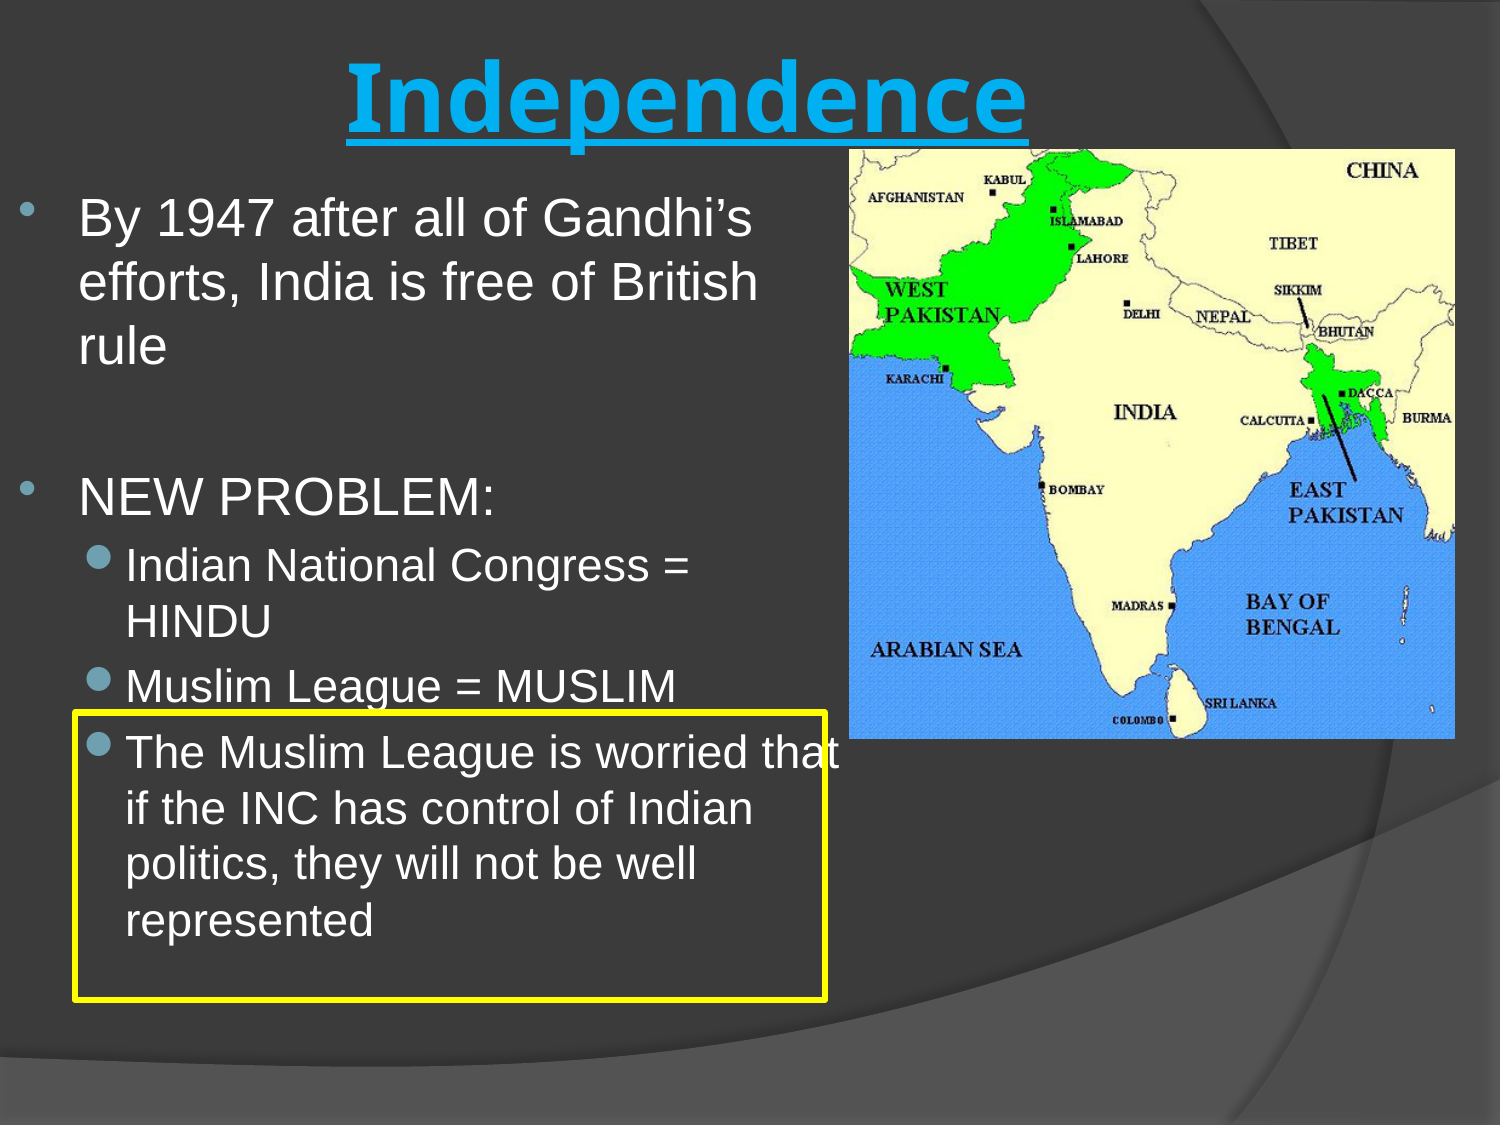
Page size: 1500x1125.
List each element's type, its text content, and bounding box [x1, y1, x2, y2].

title Independence [75, 0, 1300, 174]
text_box [73, 711, 826, 1001]
list By 1947 after all of Gandhi’s efforts, India is free of British rule NEW PROBLEM: Indian National Congress = HINDU Muslim League = MUSLIM The Muslim League is worried that if the INC has control of Indian politics, they will not be well represented [0, 174, 863, 955]
picture [849, 149, 1455, 739]
